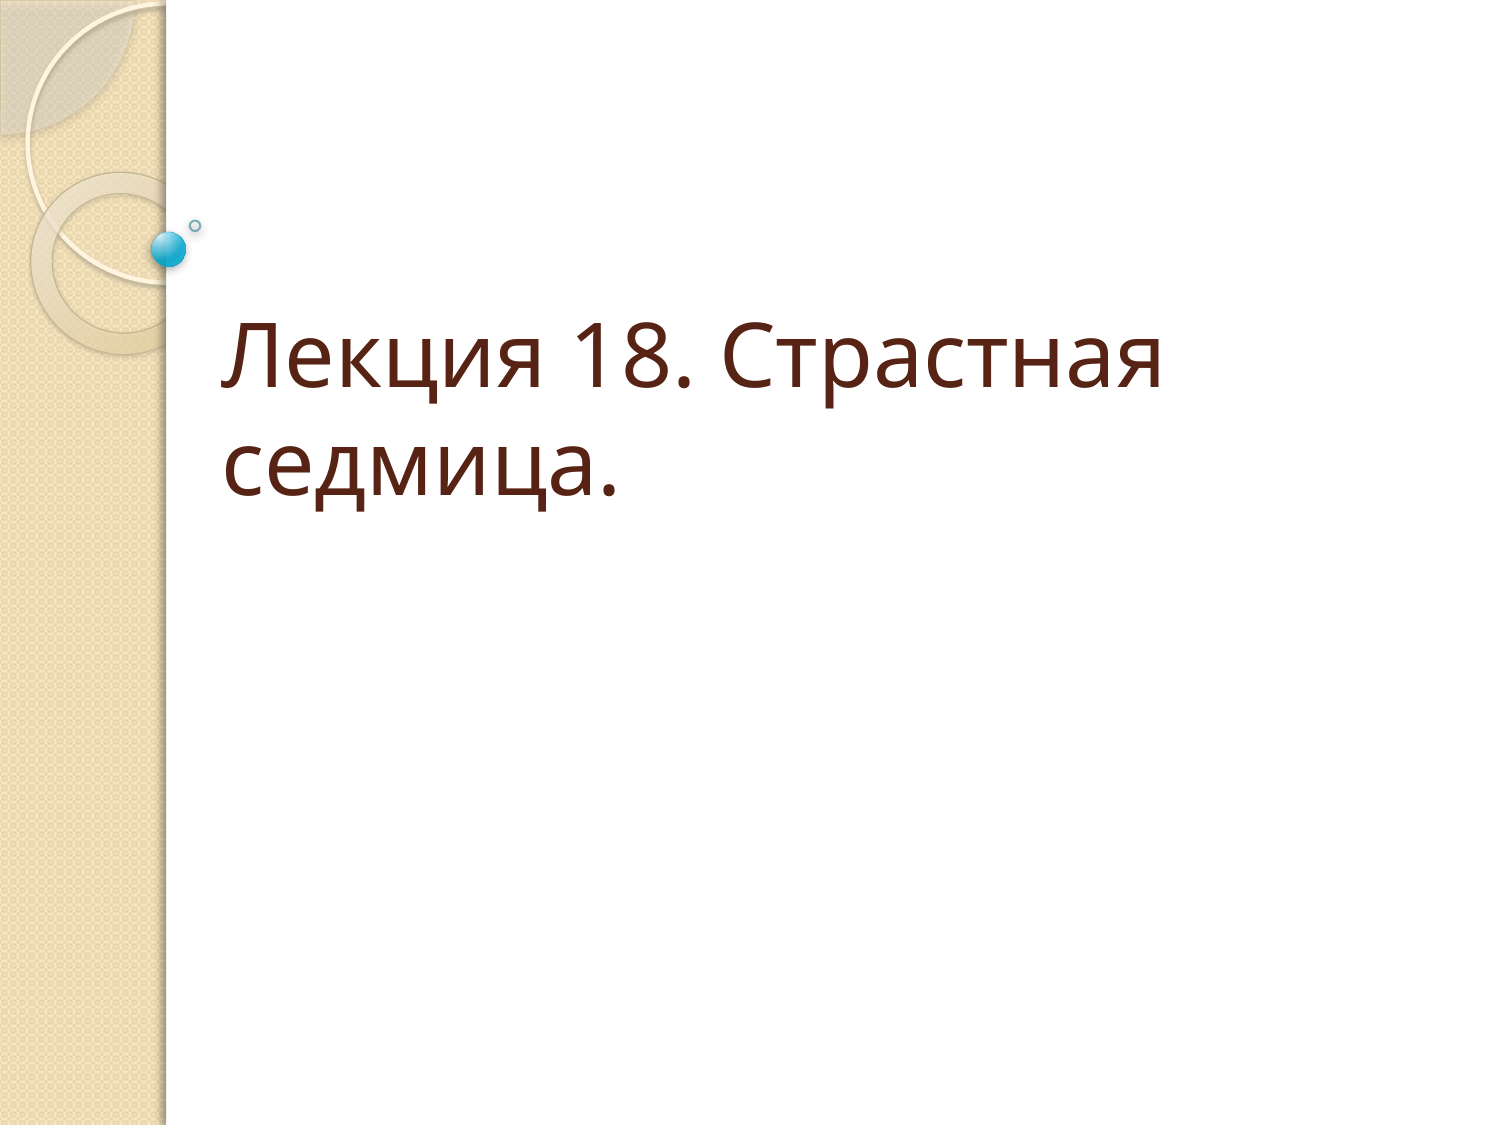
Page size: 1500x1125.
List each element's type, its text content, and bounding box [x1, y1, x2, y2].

title Лекция 18. Страстная седмица. [206, 361, 1447, 521]
